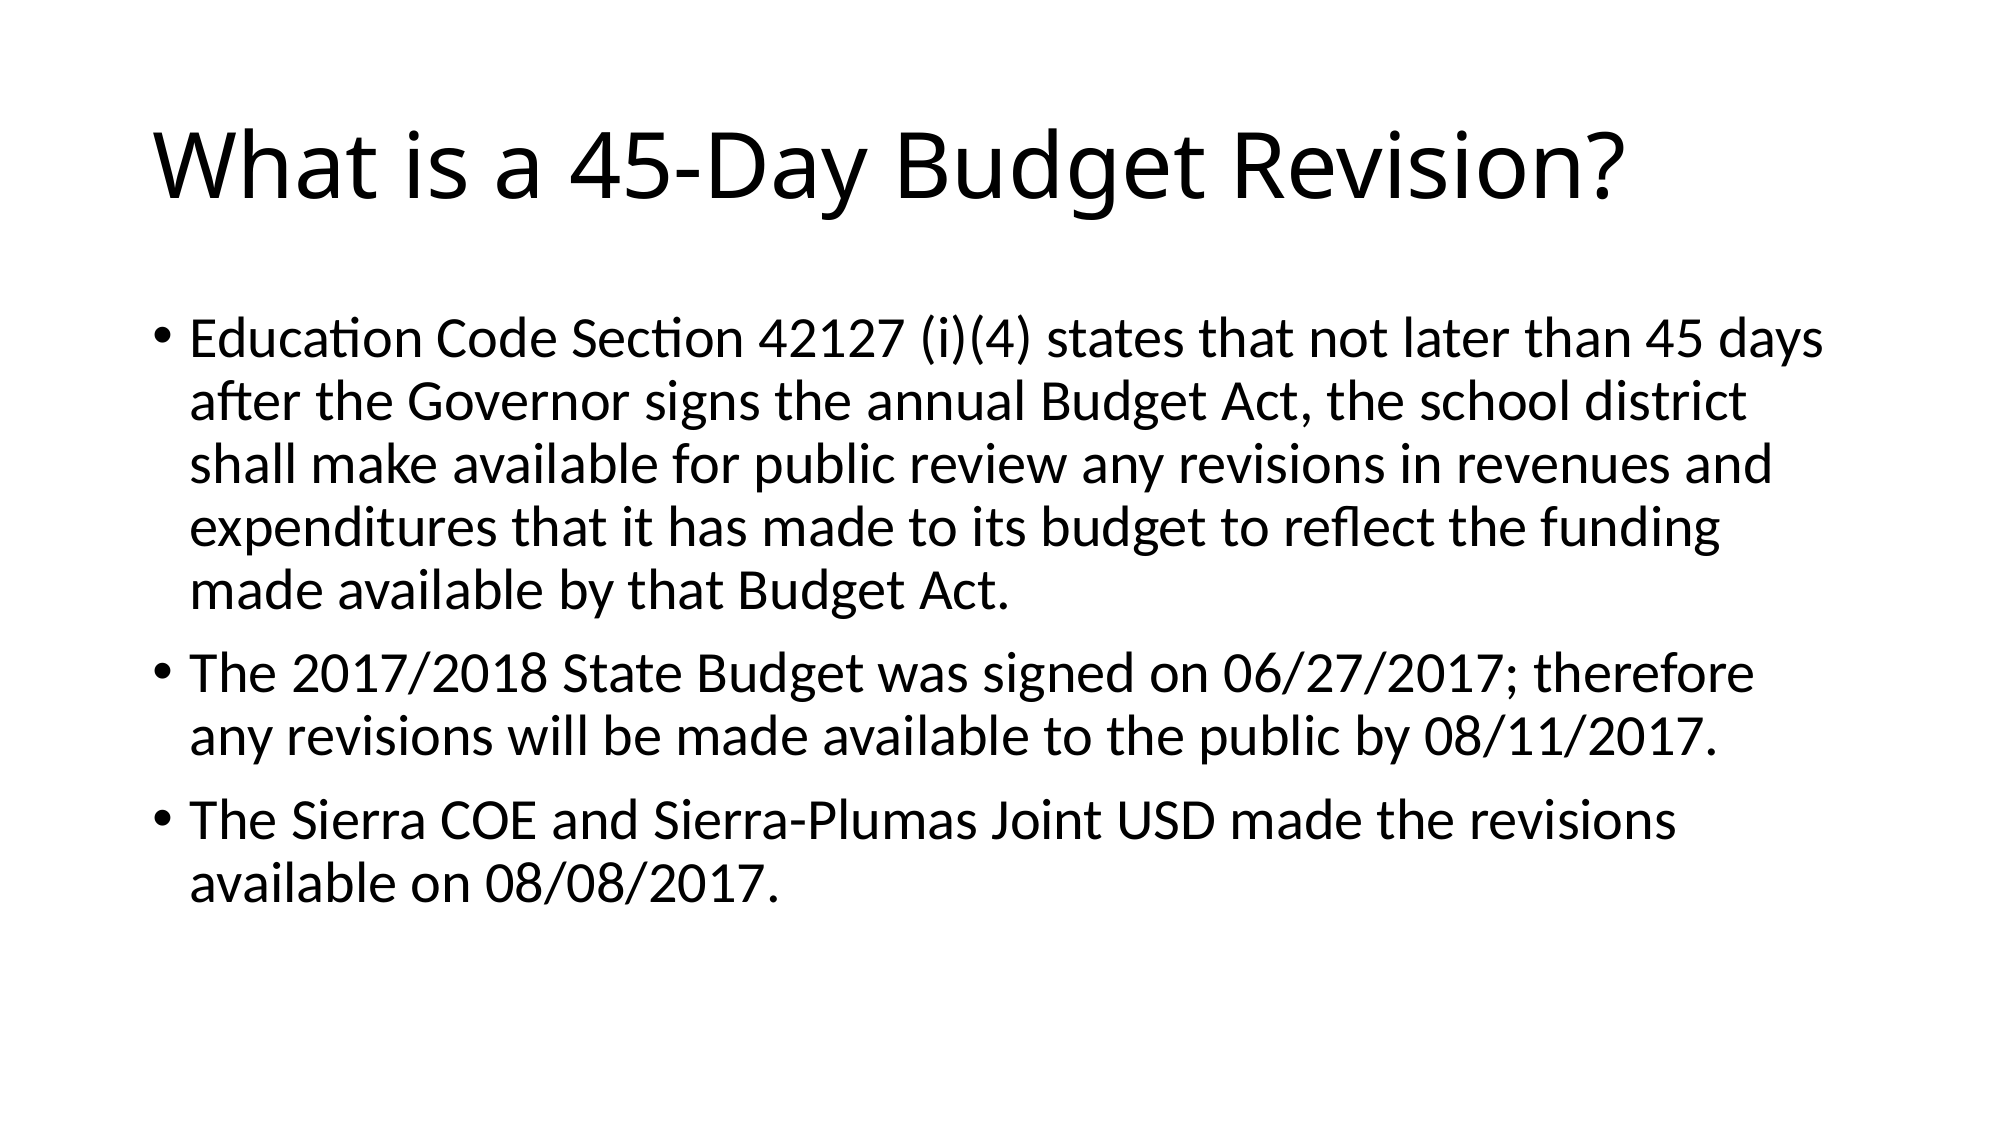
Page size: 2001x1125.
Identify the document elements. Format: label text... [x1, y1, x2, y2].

list Education Code Section 42127 (i)(4) states that not later than 45 days after the Governor signs the annual Budget Act, the school district shall make available for public review any revisions in revenues and expenditures that it has made to its budget to reflect the funding made available by that Budget Act. The 2017/2018 State Budget was signed on 06/27/2017; therefore any revisions will be made available to the public by 08/11/2017. The Sierra COE and Sierra-Plumas Joint USD made the revisions available on 08/08/2017. [137, 299, 1863, 1014]
title What is a 45-Day Budget Revision? [137, 59, 1863, 278]
